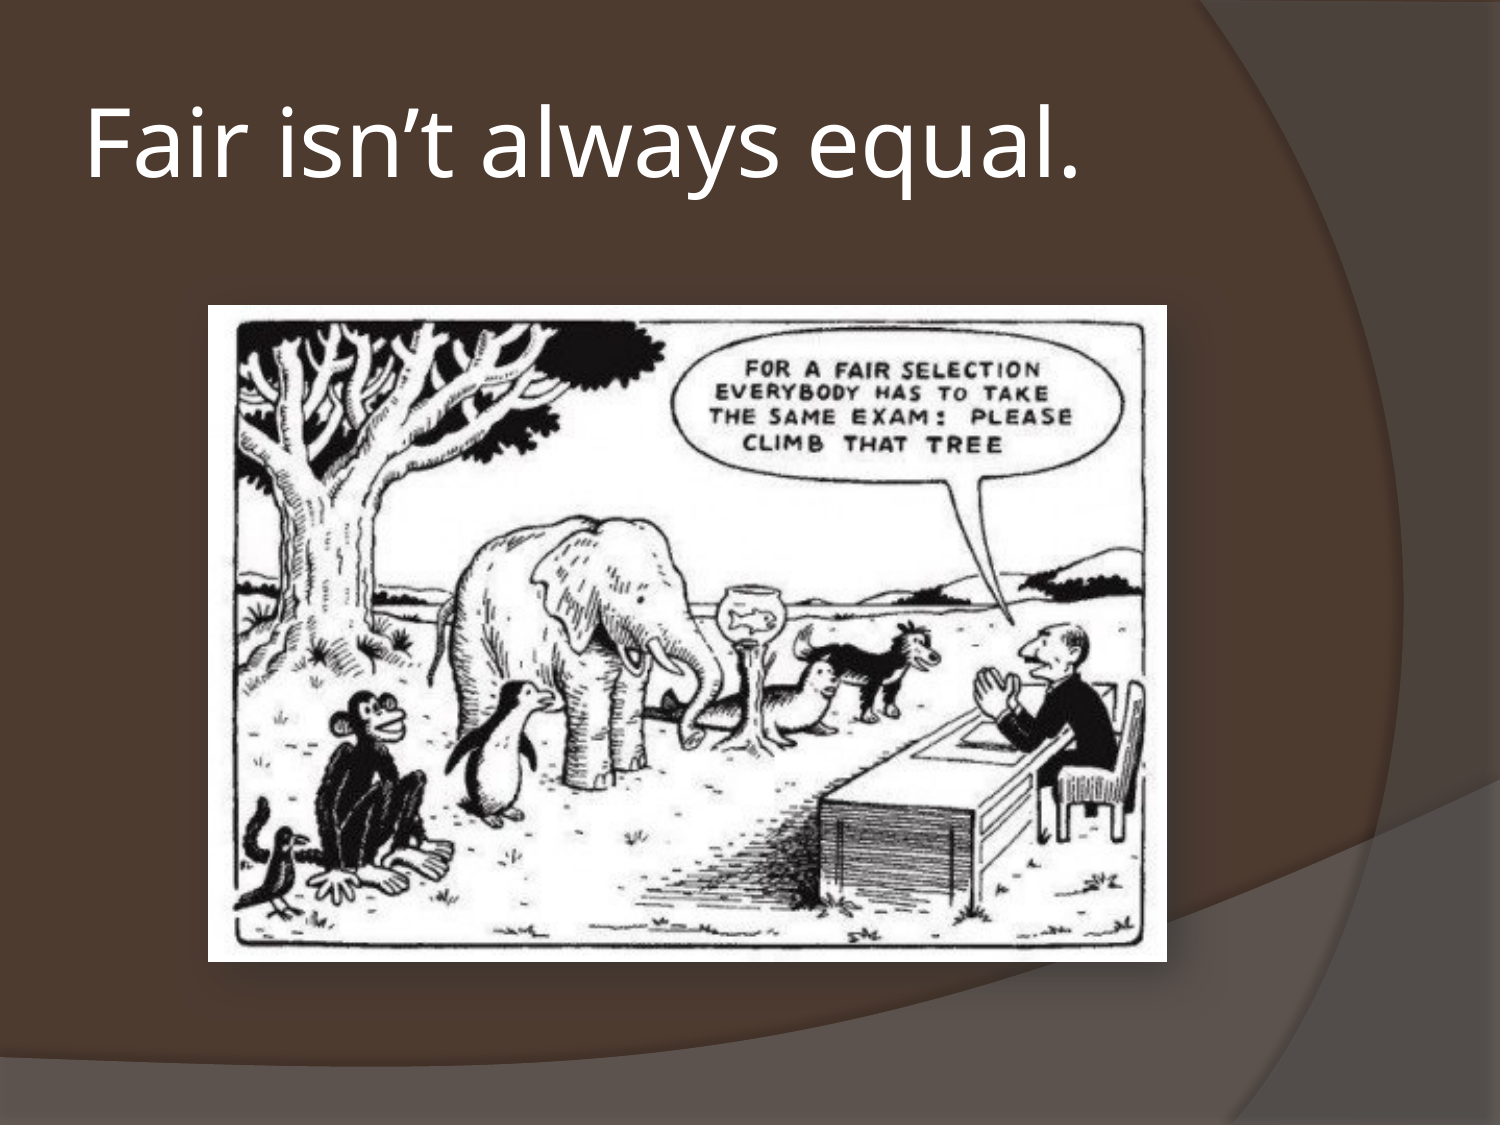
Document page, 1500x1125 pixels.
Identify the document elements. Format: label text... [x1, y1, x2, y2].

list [208, 305, 1167, 963]
title Fair isn’t always equal. [75, 45, 1300, 233]
